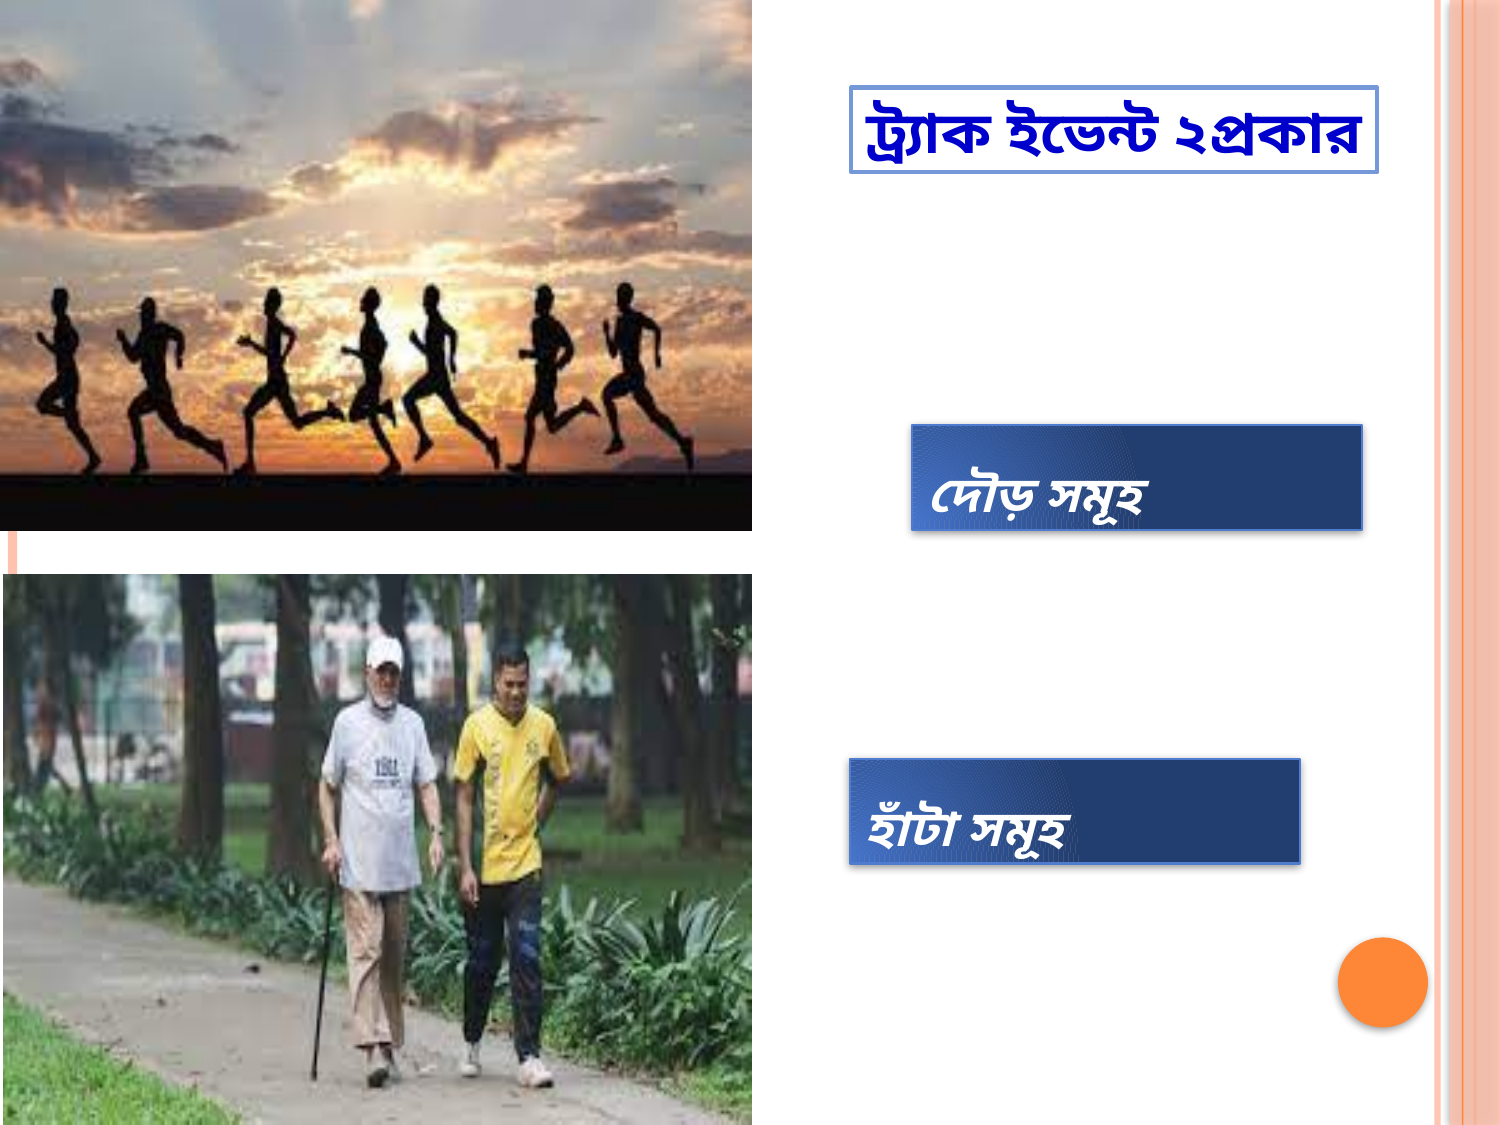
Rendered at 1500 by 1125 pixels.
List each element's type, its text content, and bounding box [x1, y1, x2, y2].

text_box হাঁটা সমূহ [849, 758, 1301, 865]
text_box দৌড় সমূহ [911, 424, 1363, 531]
text_box ট্র্যাক ইভেন্ট ২প্রকার [849, 85, 1379, 174]
picture [0, 0, 752, 532]
picture [2, 574, 752, 1125]
